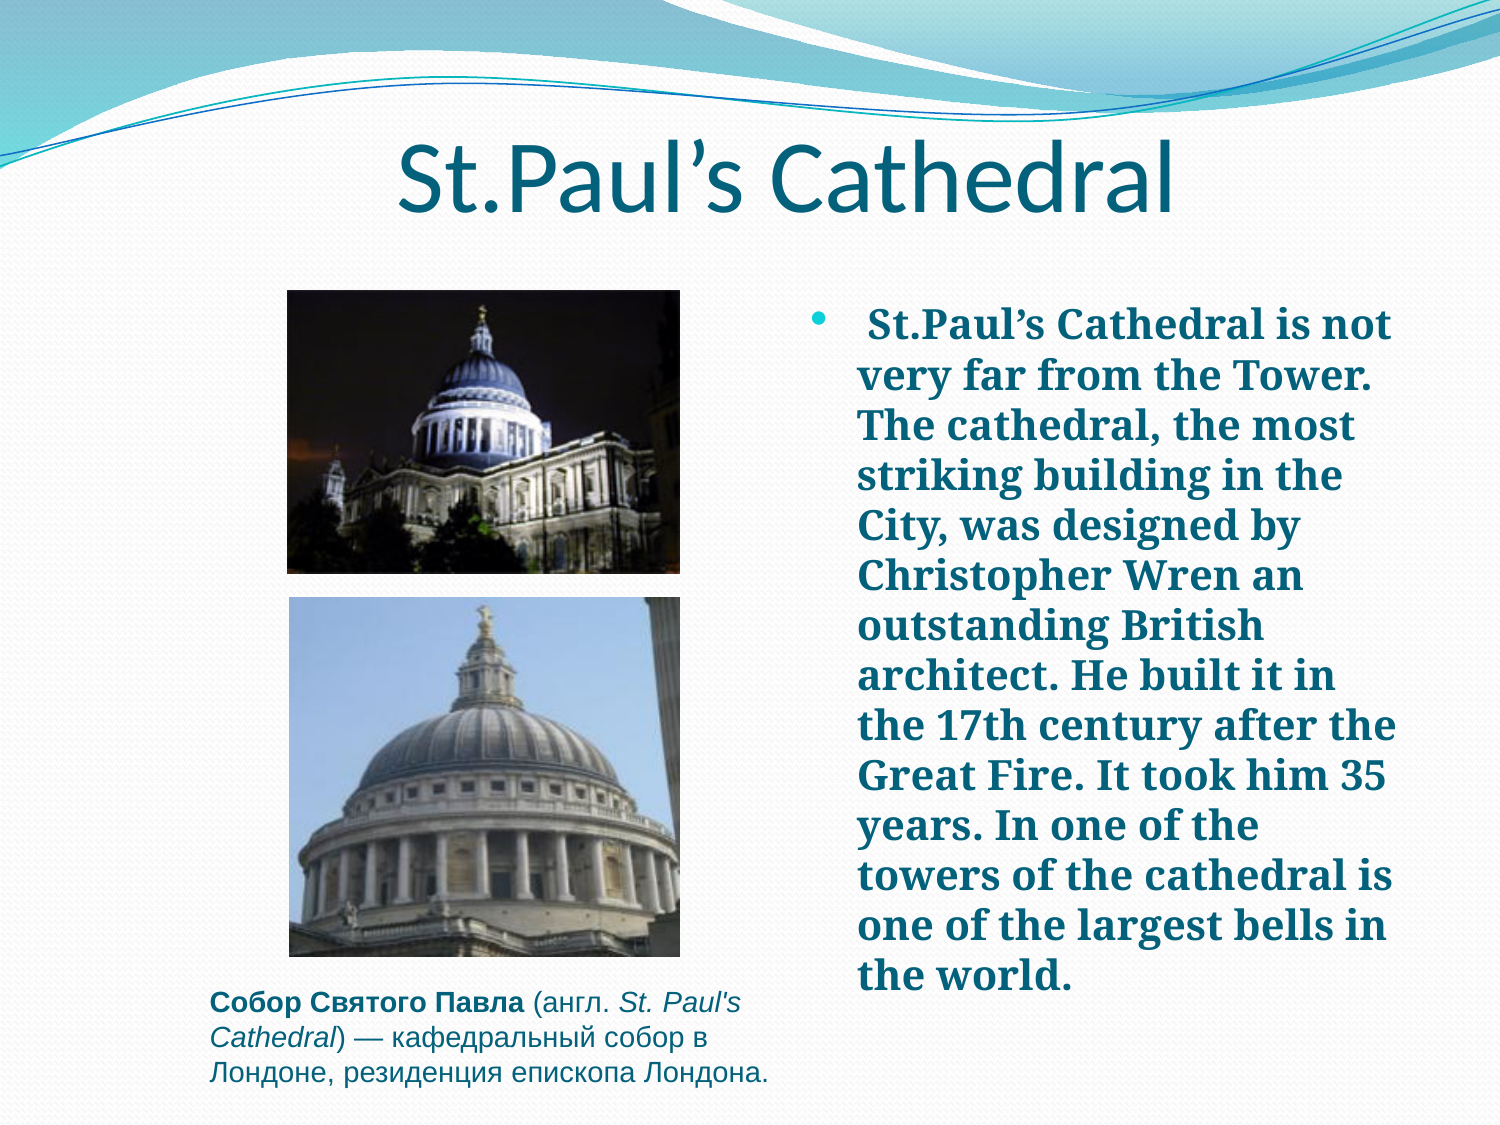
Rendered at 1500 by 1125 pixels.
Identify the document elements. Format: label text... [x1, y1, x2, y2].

list St.Paul’s Cathedral is not very far from the Tower. The cathedral, the most striking building in the City, was designed by Christopher Wren an outstanding British architect. He built it in the 17th century after the Great Fire. It took him 35 years. In one of the towers of the cathedral is one of the largest bells in the world. [796, 290, 1423, 959]
title St.Paul’s Cathedral [149, 45, 1426, 234]
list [287, 290, 680, 574]
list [289, 597, 680, 958]
text_box Собор Святого Павла (англ. St. Paul's Cathedral) — кафедральный собор в Лондоне, резиденция епископа Лондона. [194, 976, 786, 1096]
